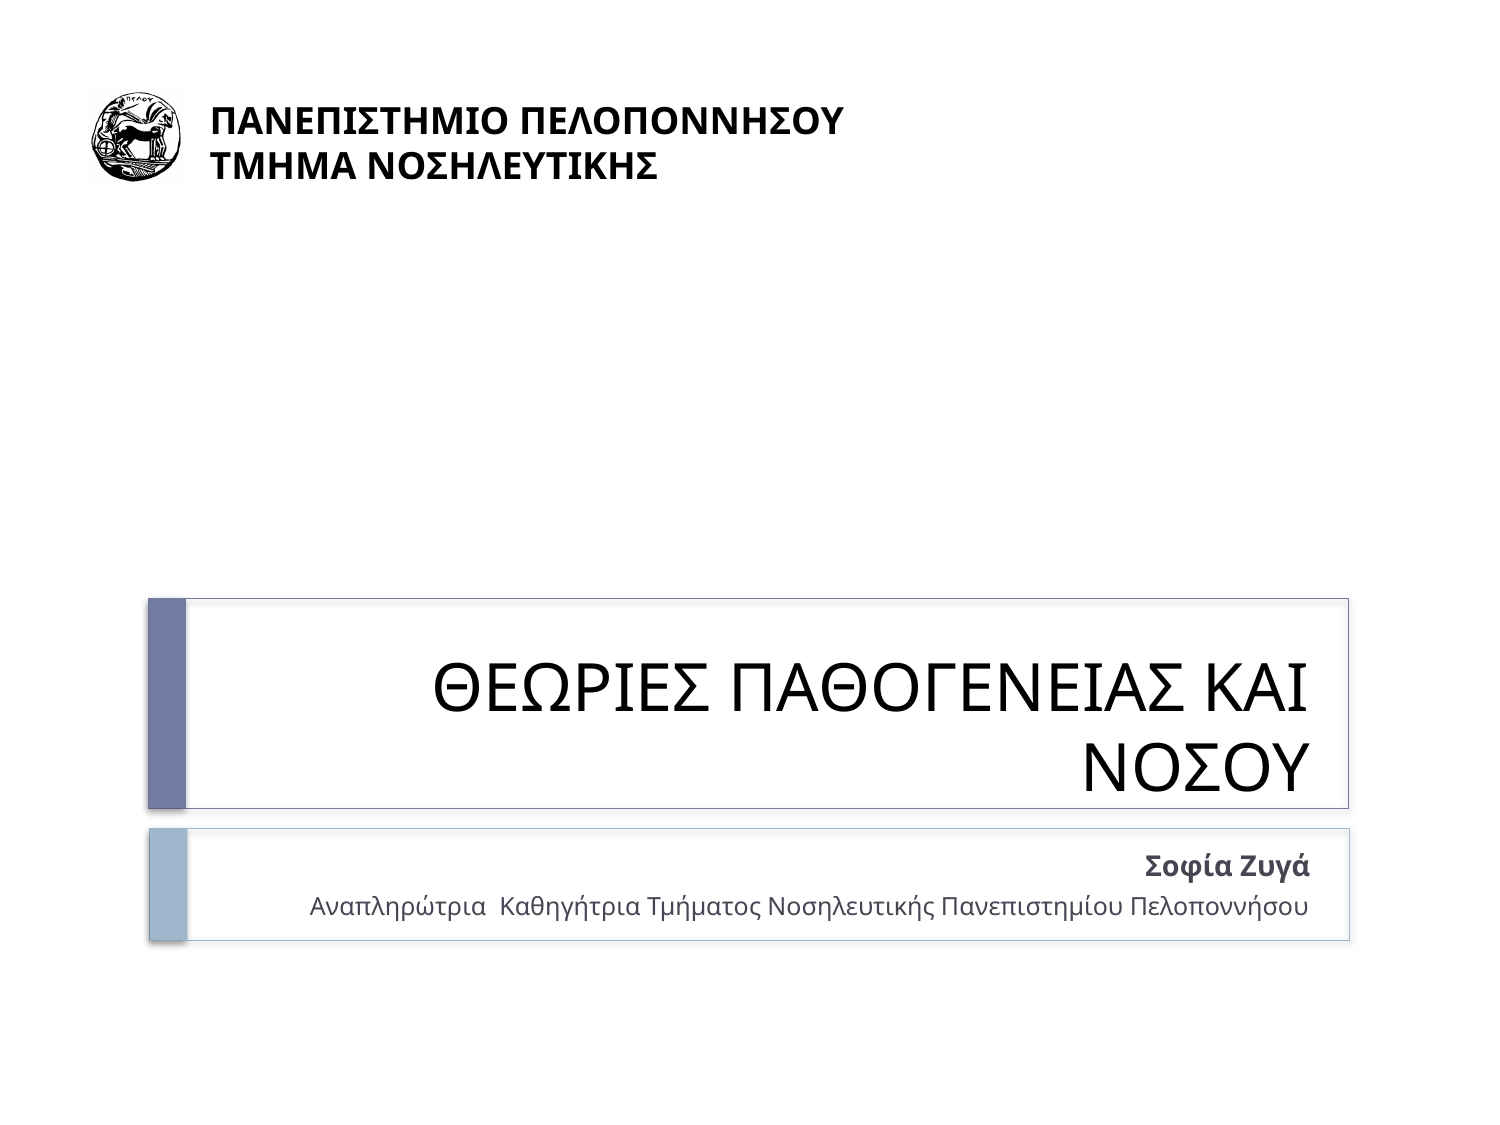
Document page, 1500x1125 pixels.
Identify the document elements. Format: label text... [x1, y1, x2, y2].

picture [88, 89, 184, 185]
title ΘΕΩΡΙΕΣ ΠΑΘΟΓΕΝΕΙΑΣ ΚΑΙ ΝΟΣΟΥ [200, 637, 1325, 800]
text_box ΠΑΝΕΠΙΣΤΗΜΙΟ ΠΕΛΟΠΟΝΝΗΣΟΥ ΤΜΗΜΑ ΝΟΣΗΛΕΥΤΙΚΗΣ [194, 89, 1125, 195]
subtitle Σοφία Ζυγά Αναπληρώτρια Καθηγήτρια Τμήματος Νοσηλευτικής Πανεπιστημίου Πελοποννήσου [200, 840, 1325, 929]
